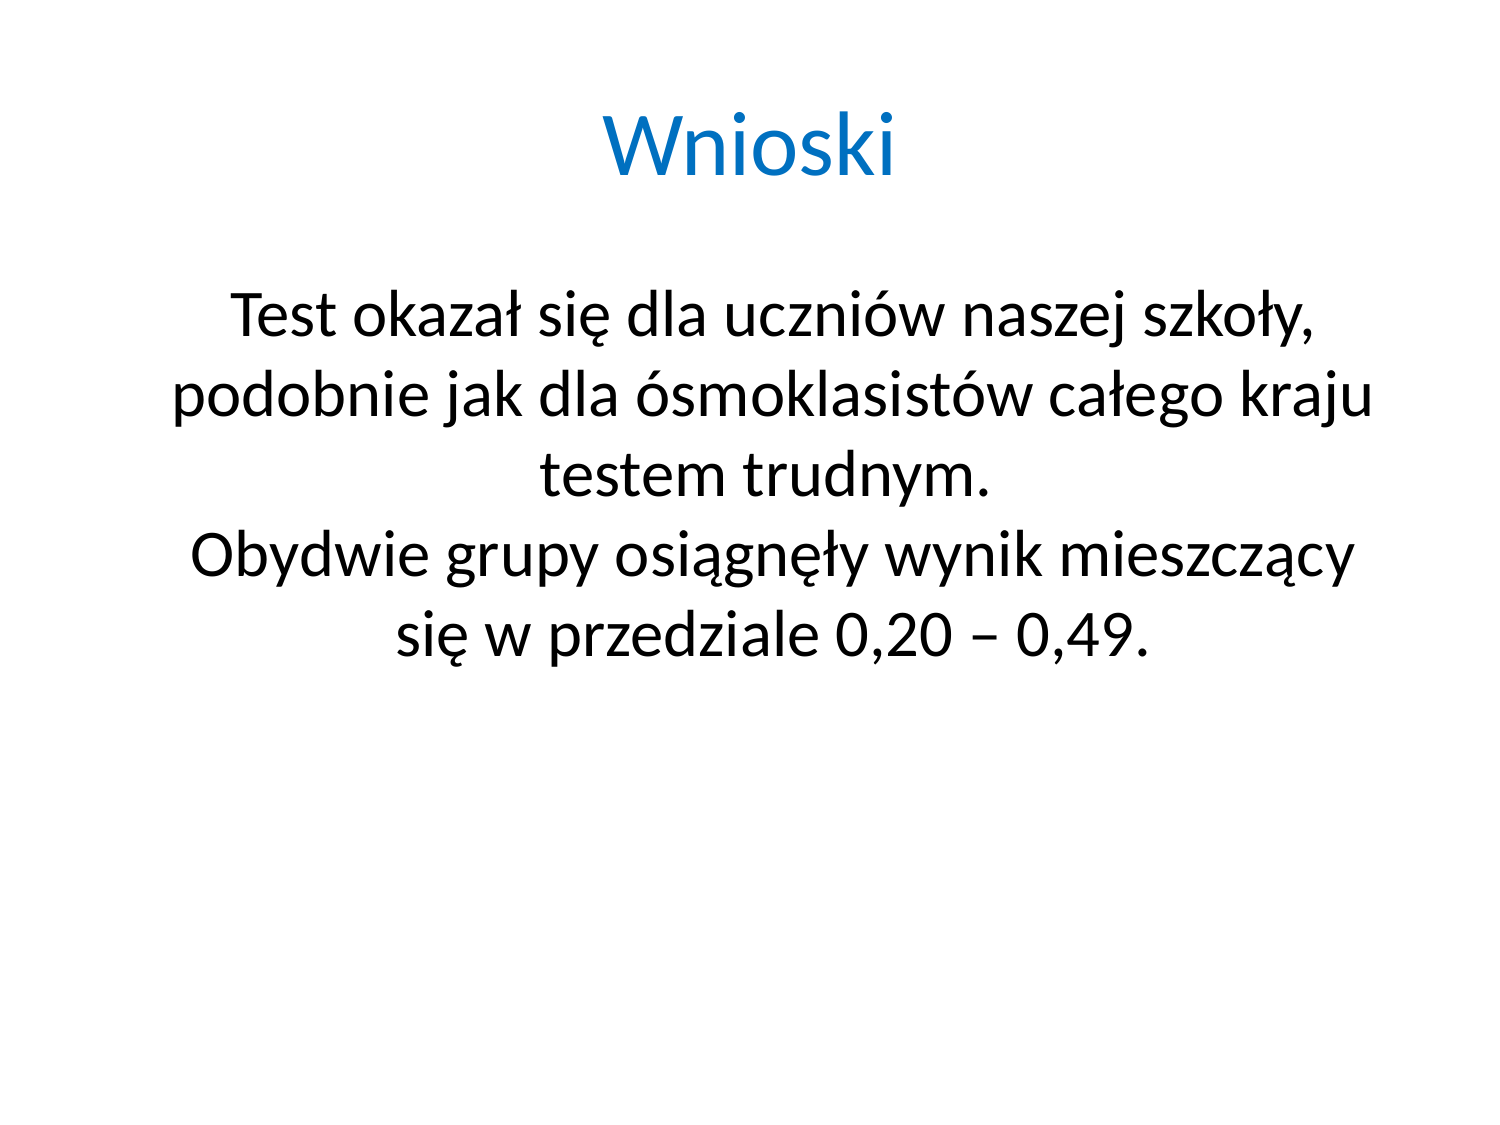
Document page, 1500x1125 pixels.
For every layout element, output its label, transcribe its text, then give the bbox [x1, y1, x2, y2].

list Test okazał się dla uczniów naszej szkoły, podobnie jak dla ósmoklasistów całego kraju testem trudnym. Obydwie grupy osiągnęły wynik mieszczący się w przedziale 0,20 – 0,49. [147, 262, 1400, 863]
title Wnioski [75, 45, 1425, 233]
